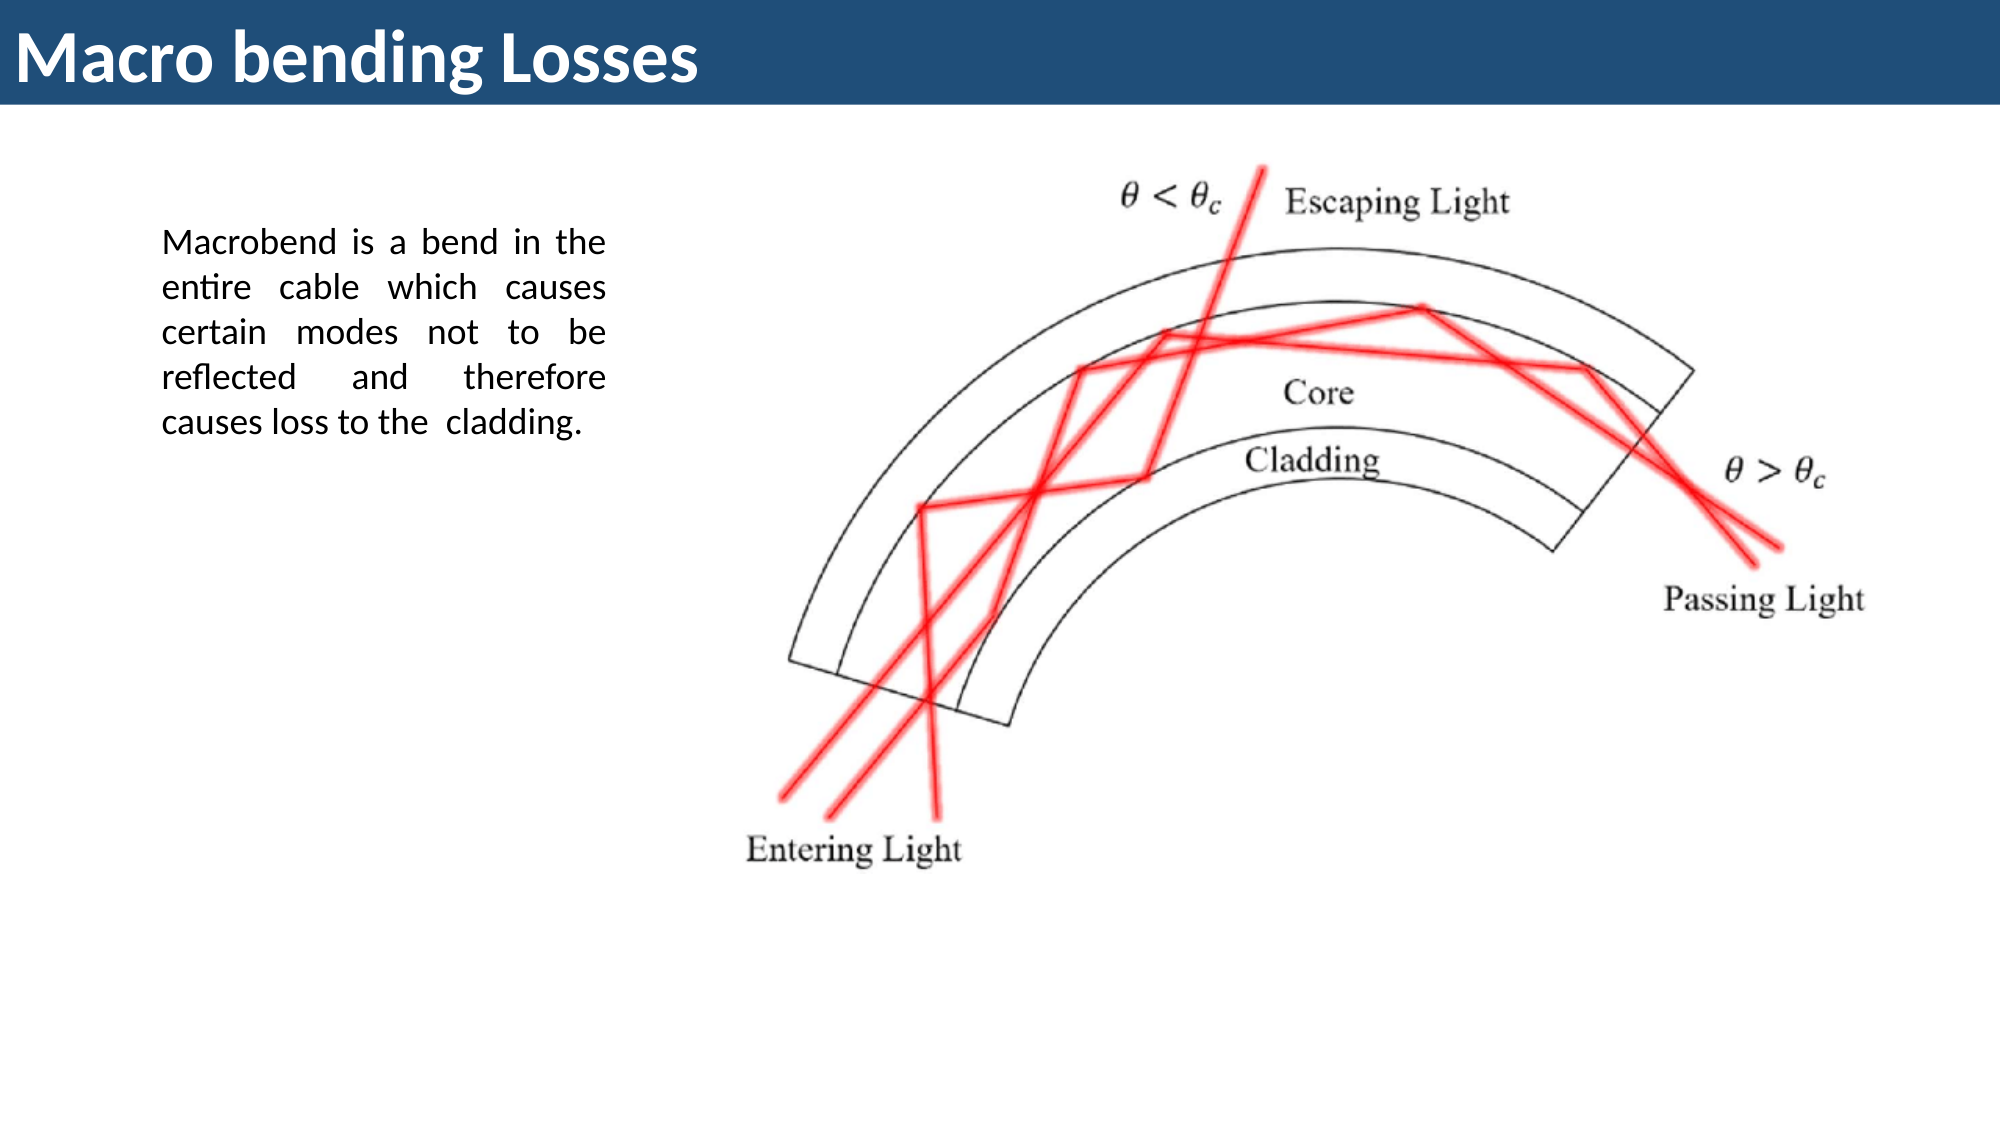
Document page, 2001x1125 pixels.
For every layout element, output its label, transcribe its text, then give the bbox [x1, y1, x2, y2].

text_box Macro bending Losses [0, 0, 2000, 105]
text_box Macrobend is a bend in the entire cable which causes certain modes not to be reflected and therefore causes loss to the cladding. [146, 209, 622, 449]
picture [743, 160, 1869, 874]
